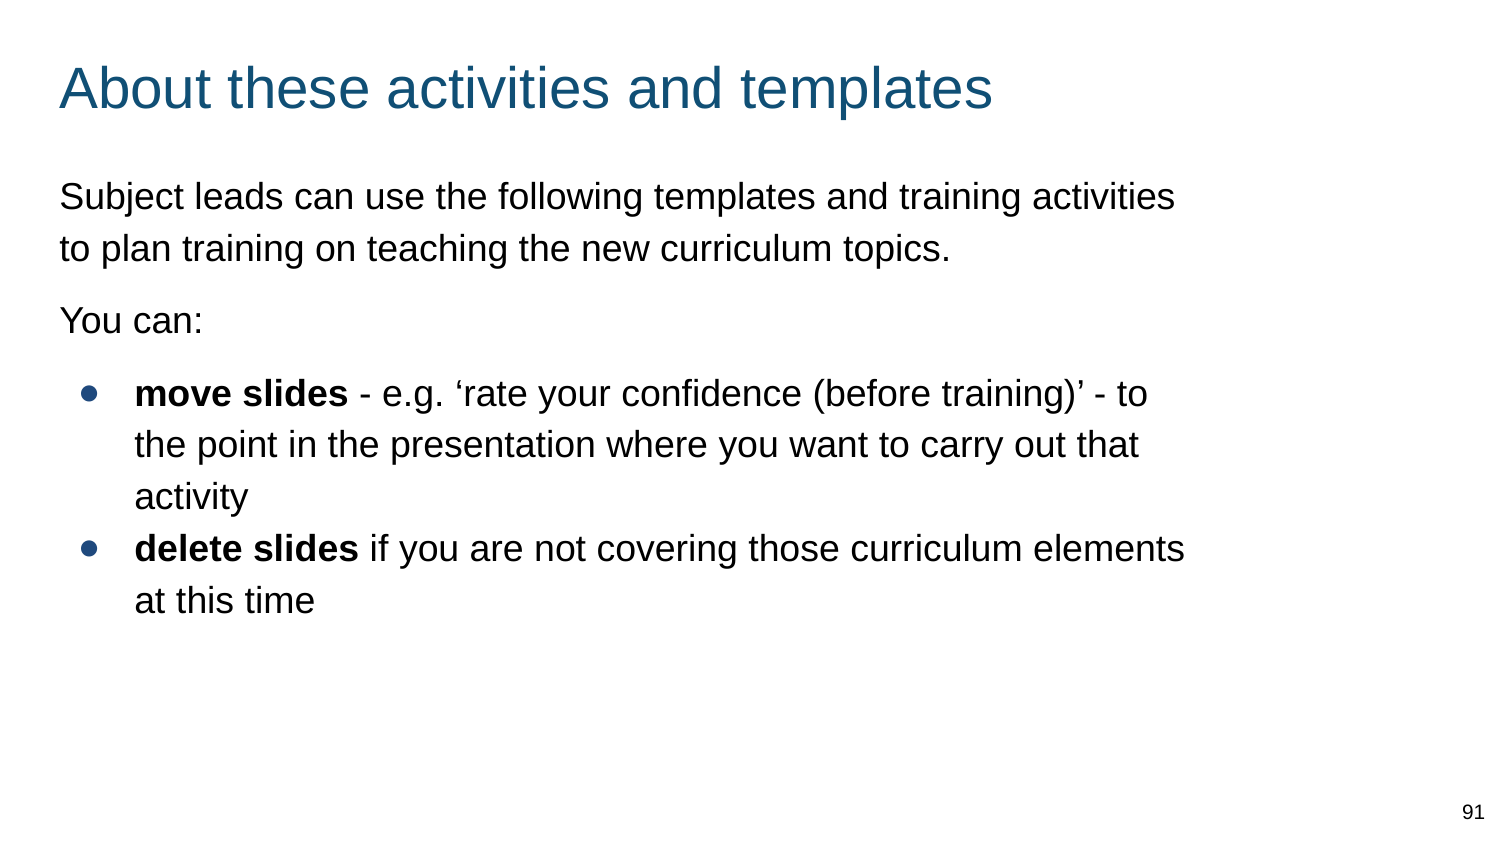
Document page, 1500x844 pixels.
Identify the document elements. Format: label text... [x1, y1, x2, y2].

list Subject leads can use the following templates and training activities to plan training on teaching the new curriculum topics. You can: move slides - e.g. ‘rate your confidence (before training)’ - to the point in the presentation where you want to carry out that activity delete slides if you are not covering those curriculum elements at this time [44, 150, 1224, 769]
title About these activities and templates [44, 35, 1470, 130]
slide_number 91 [1410, 779, 1500, 844]
